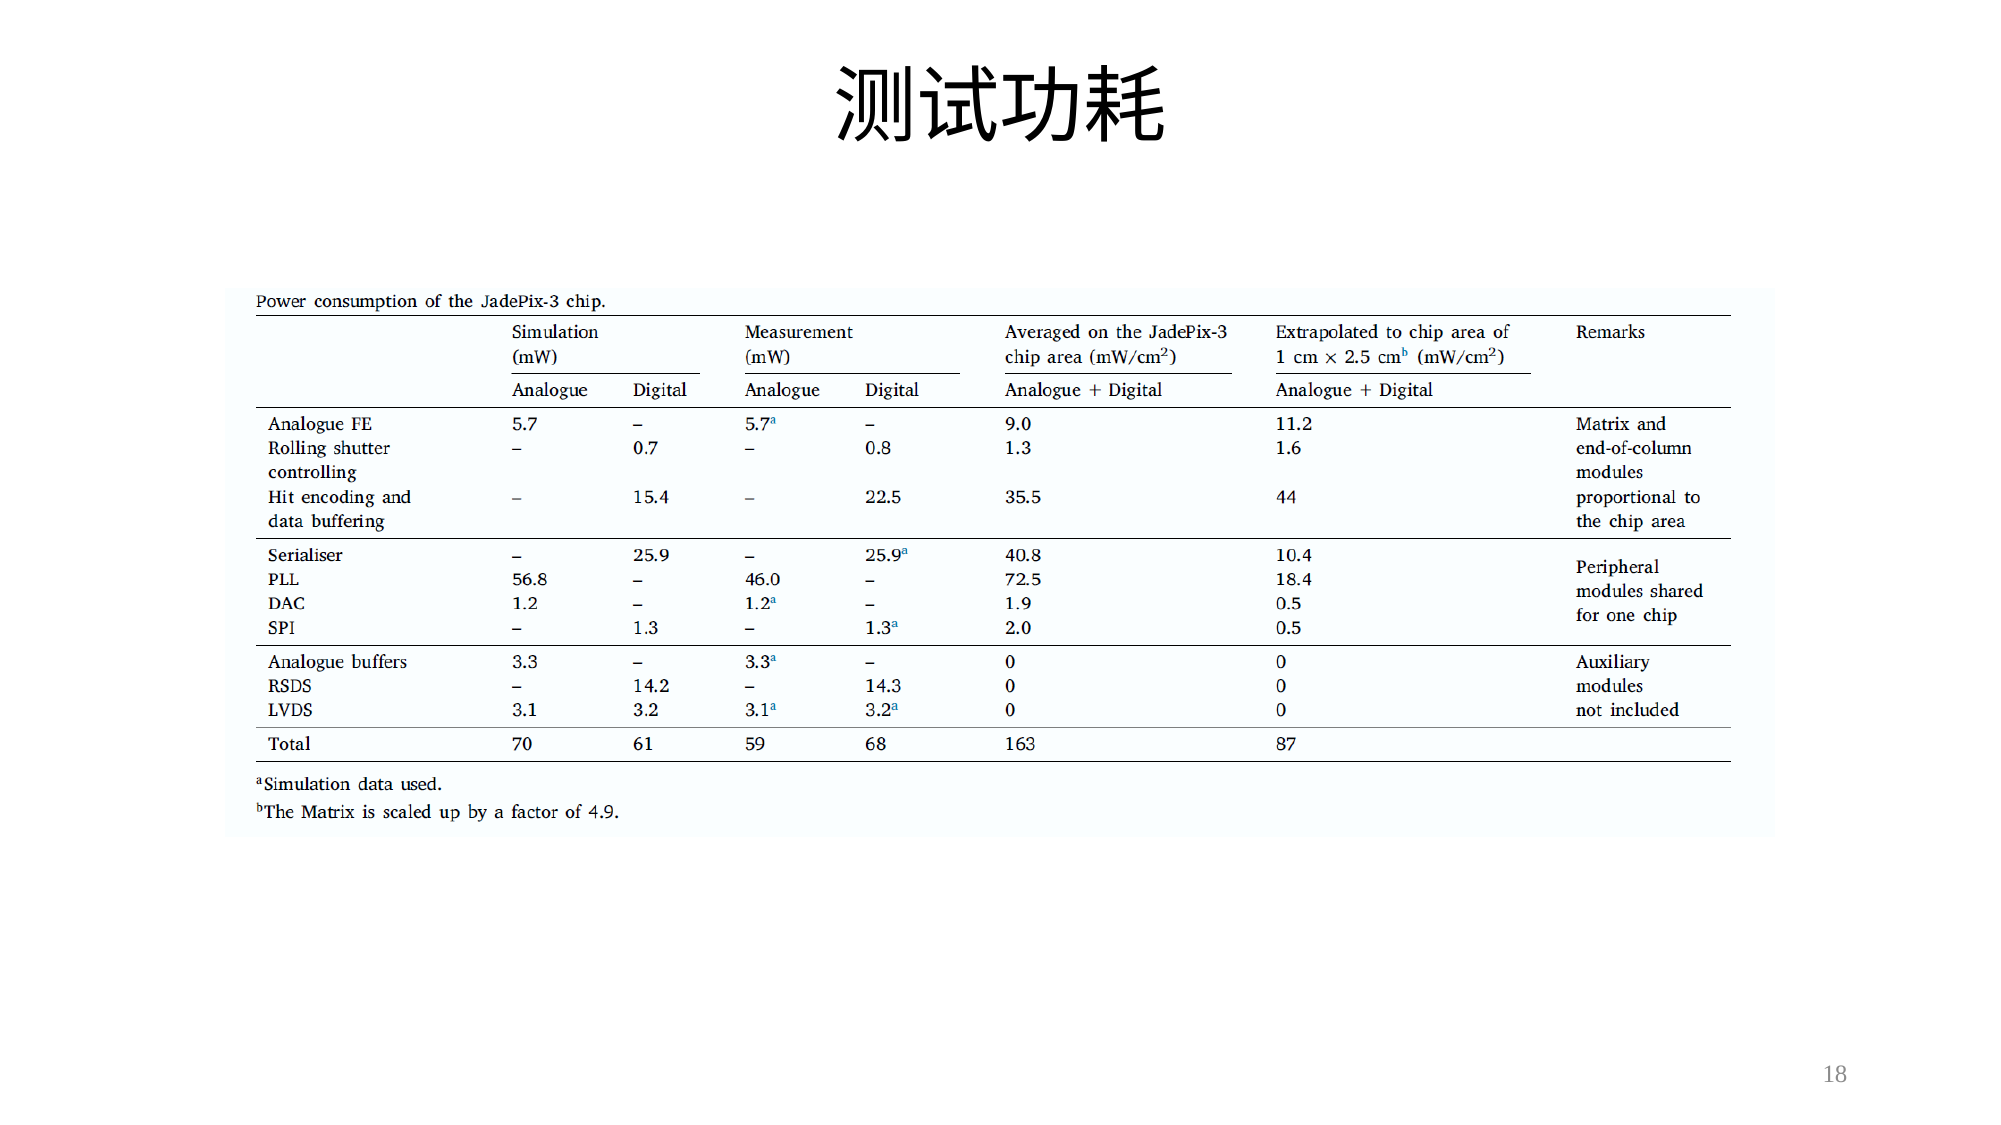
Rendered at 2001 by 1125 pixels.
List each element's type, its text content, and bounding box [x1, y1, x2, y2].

title 测试功耗 [137, 0, 1863, 218]
picture [225, 288, 1775, 837]
slide_number 18 [1412, 1042, 1863, 1103]
